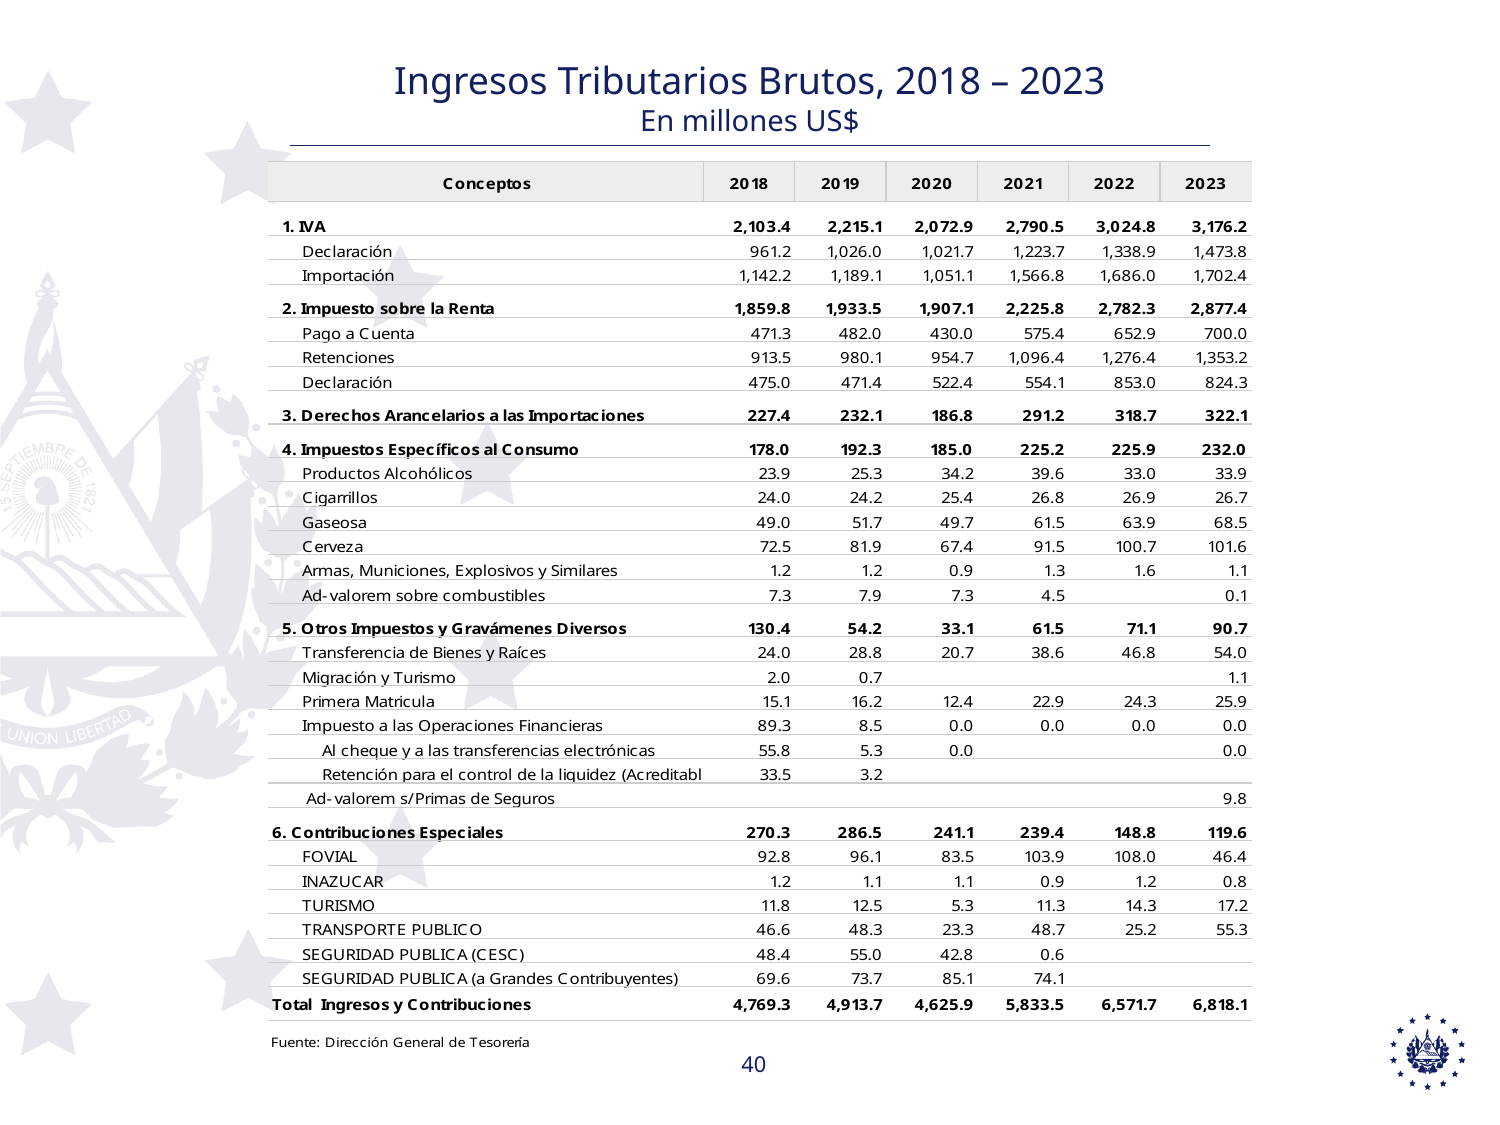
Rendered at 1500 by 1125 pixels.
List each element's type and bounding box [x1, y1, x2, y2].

text_box [253, 150, 1274, 1063]
picture [0, 0, 1500, 1125]
